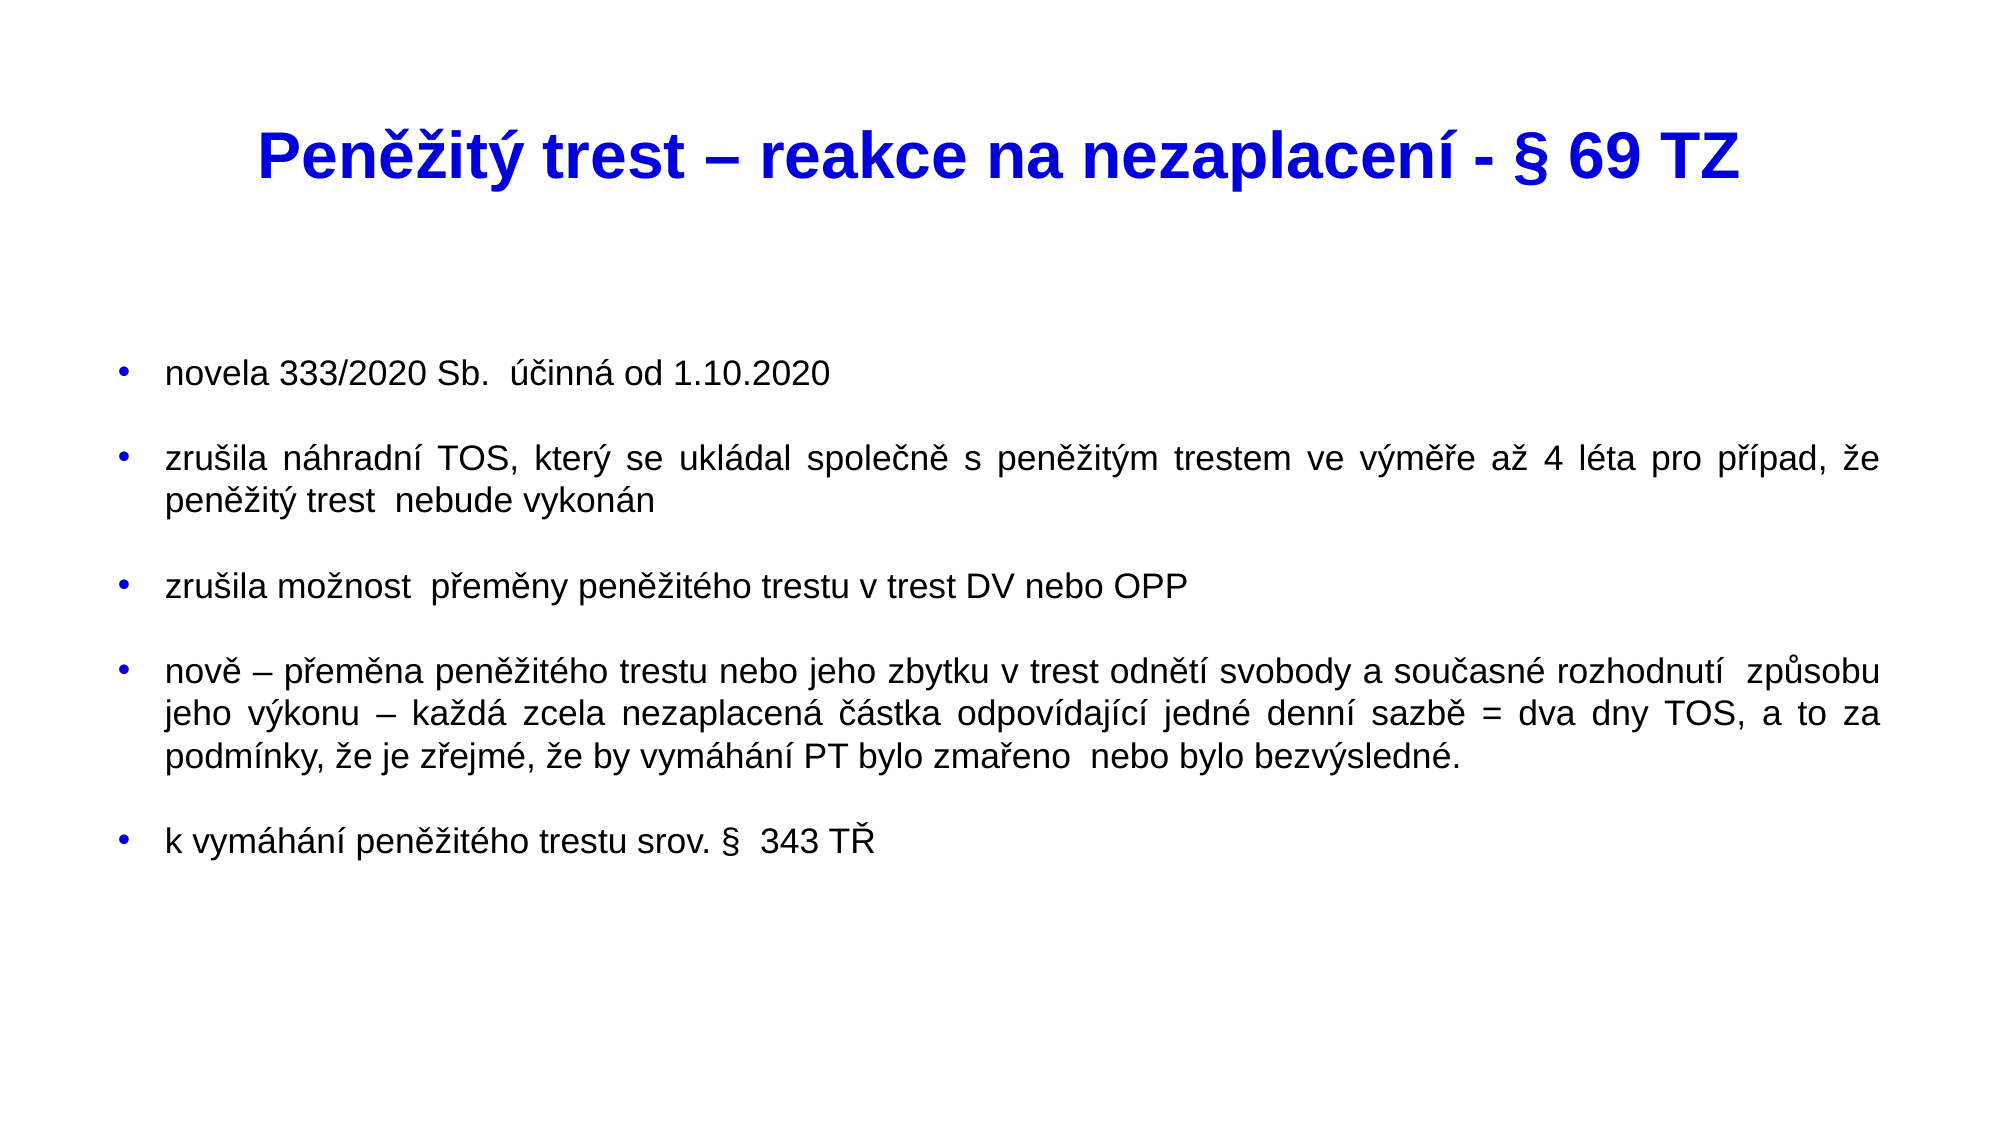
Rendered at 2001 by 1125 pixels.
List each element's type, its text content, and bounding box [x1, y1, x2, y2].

title Peněžitý trest – reakce na nezaplacení - § 69 TZ [118, 118, 1883, 193]
list novela 333/2020 Sb. účinná od 1.10.2020 zrušila náhradní TOS, který se ukládal společně s peněžitým trestem ve výměře až 4 léta pro případ, že peněžitý trest nebude vykonán zrušila možnost přeměny peněžitého trestu v trest DV nebo OPP nově – přeměna peněžitého trestu nebo jeho zbytku v trest odnětí svobody a současné rozhodnutí způsobu jeho výkonu – každá zcela nezaplacená částka odpovídající jedné denní sazbě = dva dny TOS, a to za podmínky, že je zřejmé, že by vymáhání PT bylo zmařeno nebo bylo bezvýsledné. k vymáhání peněžitého trestu srov. § 343 TŘ [117, 307, 1882, 957]
